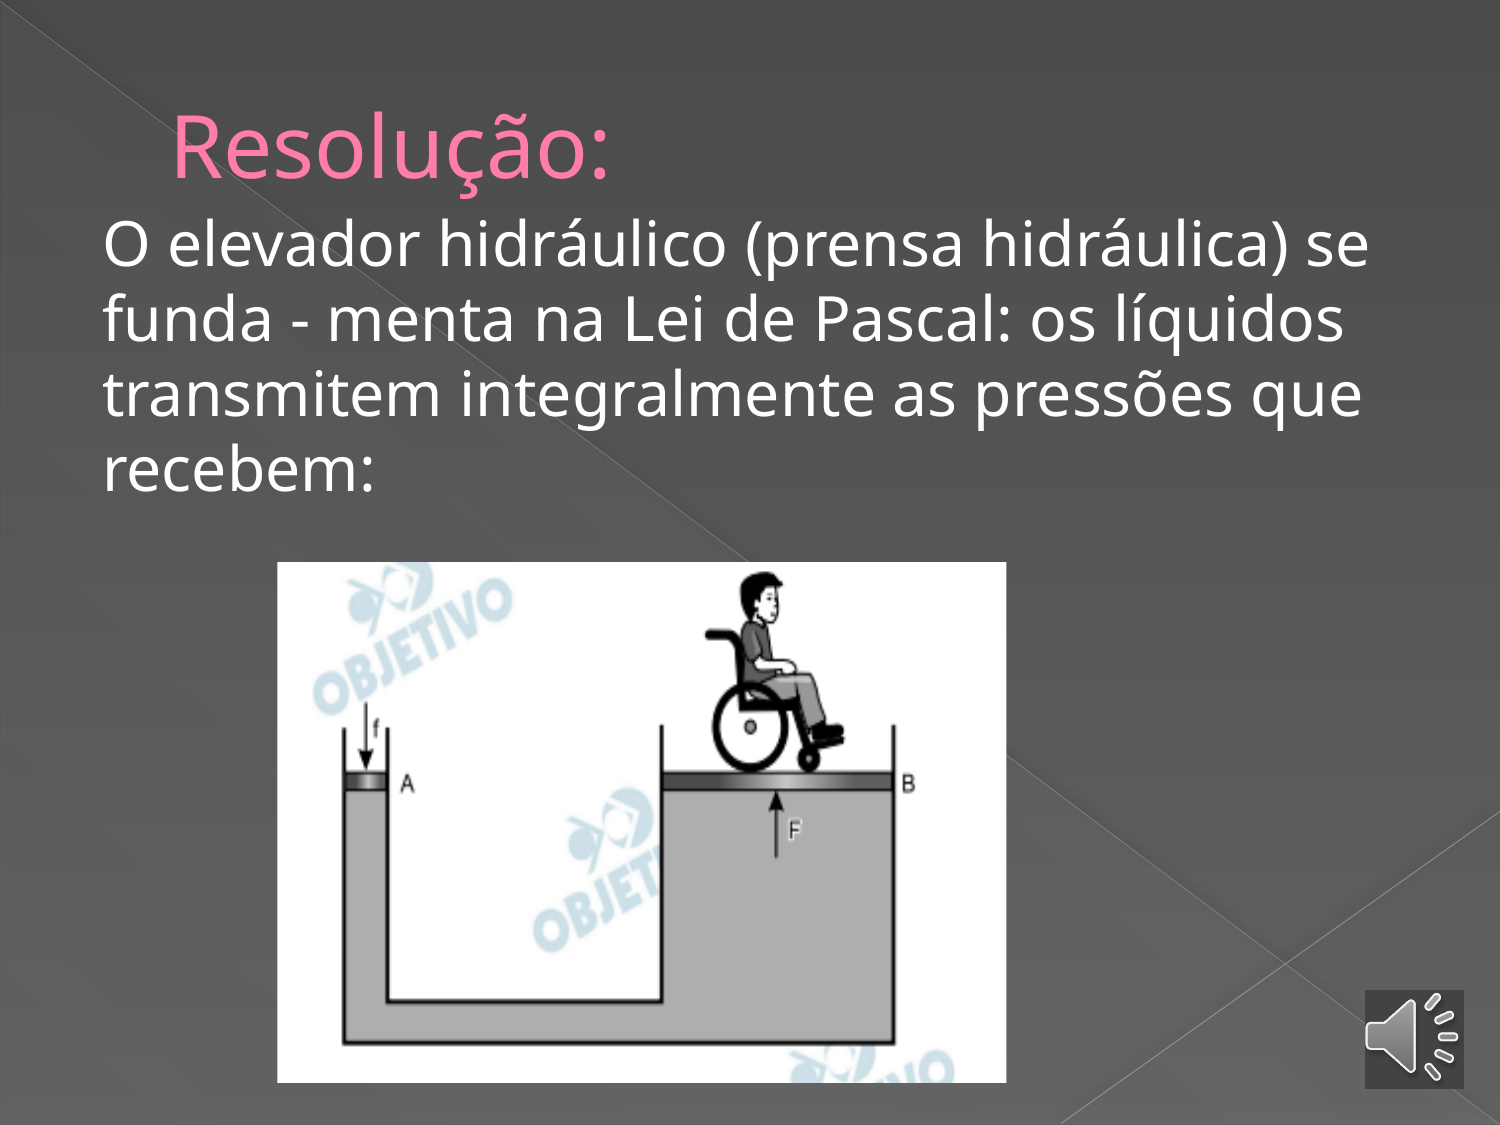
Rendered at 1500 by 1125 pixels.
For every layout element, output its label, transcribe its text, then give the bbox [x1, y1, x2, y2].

title Resolução: [75, 43, 1400, 244]
picture [277, 562, 1007, 1083]
picture [1364, 989, 1465, 1090]
list O elevador hidráulico (prensa hidráulica) se funda - menta na Lei de Pascal: os líquidos transmitem integralmente as pressões que recebem: [76, 196, 1427, 1047]
